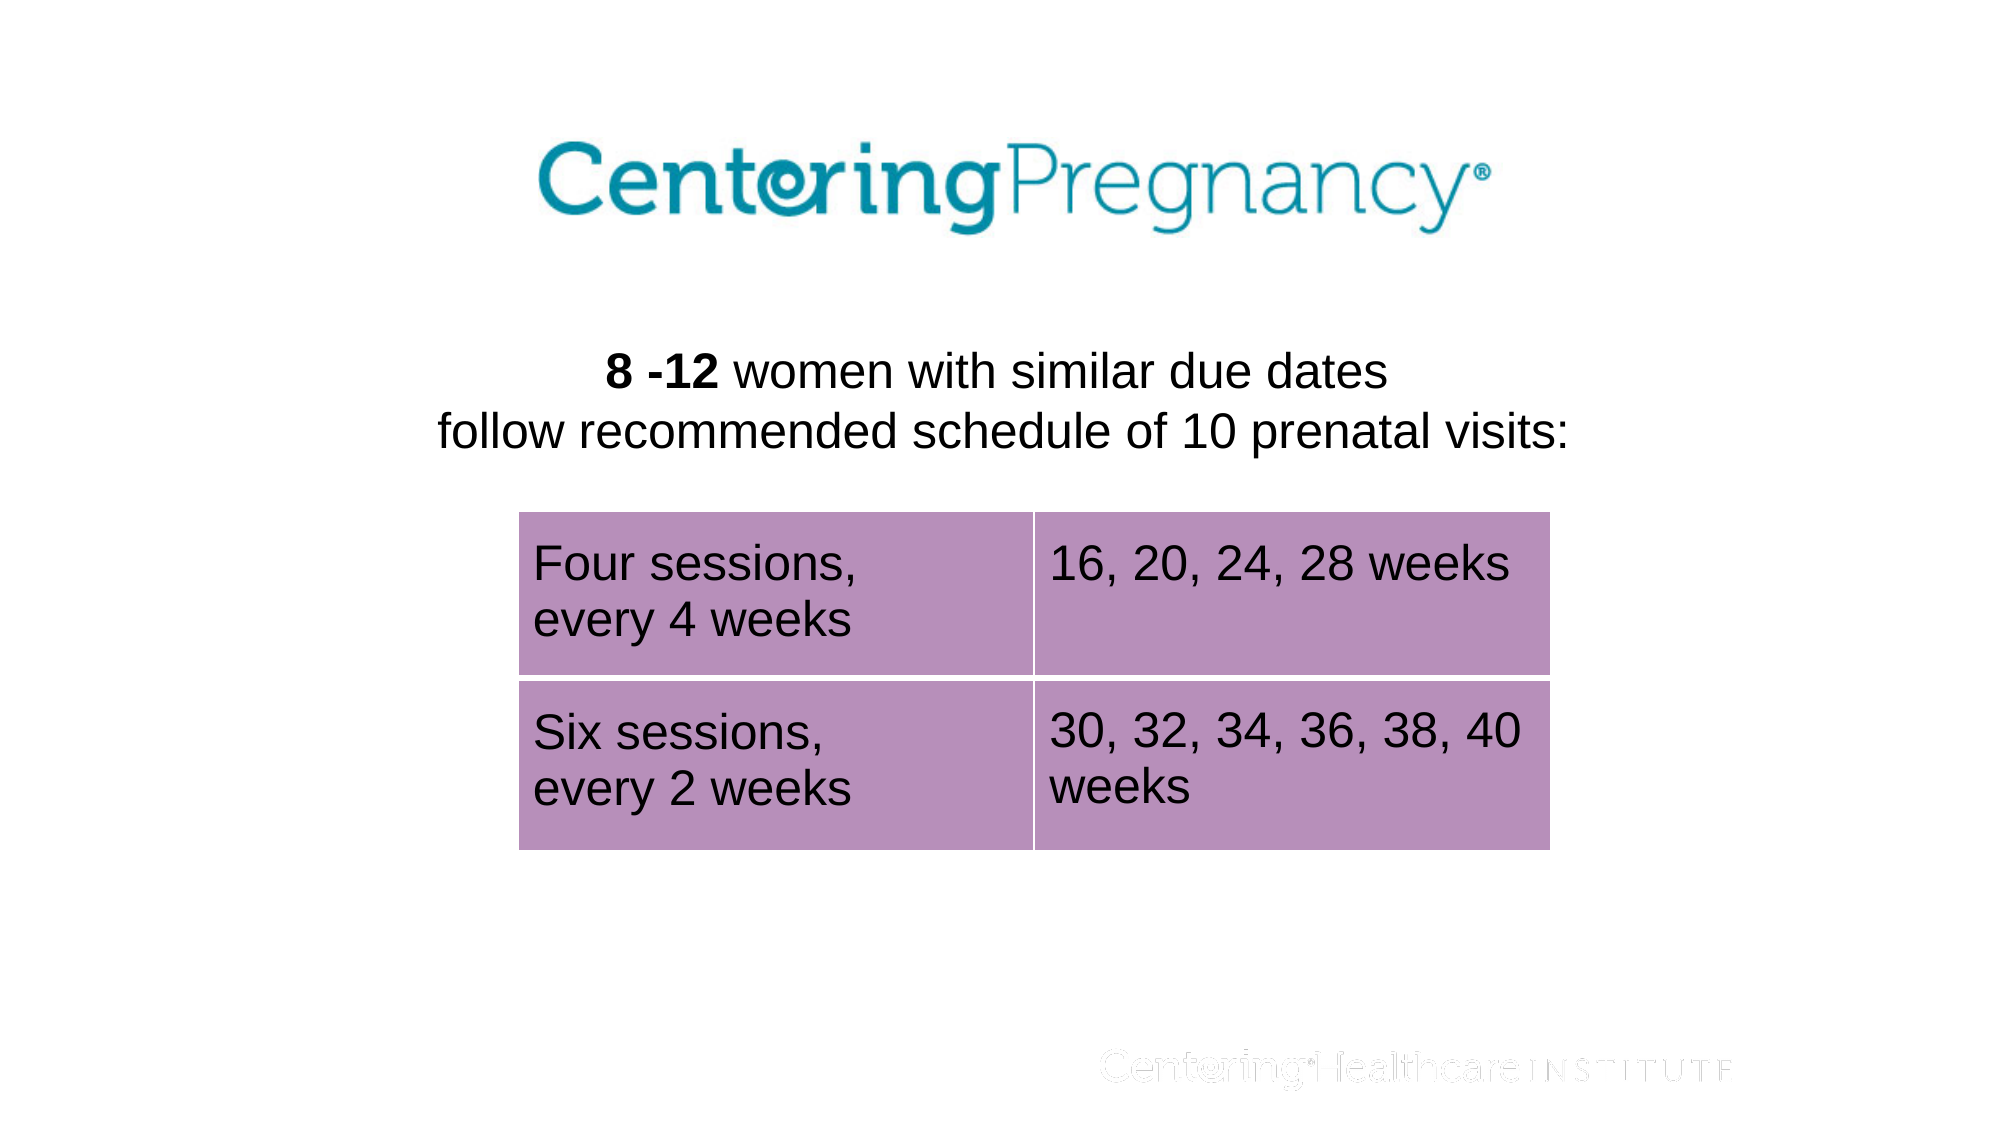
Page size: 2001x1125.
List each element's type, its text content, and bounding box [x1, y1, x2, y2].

table_header 16, 20, 24, 28 weeks [1035, 512, 1550, 675]
text_box 8 -12 women with similar due dates follow recommended schedule of 10 prenatal visits: [52, 330, 1956, 526]
table_header Four sessions, every 4 weeks [519, 512, 1033, 675]
table_cell 30, 32, 34, 36, 38, 40 weeks [1035, 681, 1550, 850]
picture [538, 137, 1503, 238]
table_cell Six sessions, every 2 weeks [519, 681, 1033, 850]
picture [1100, 1021, 1732, 1091]
